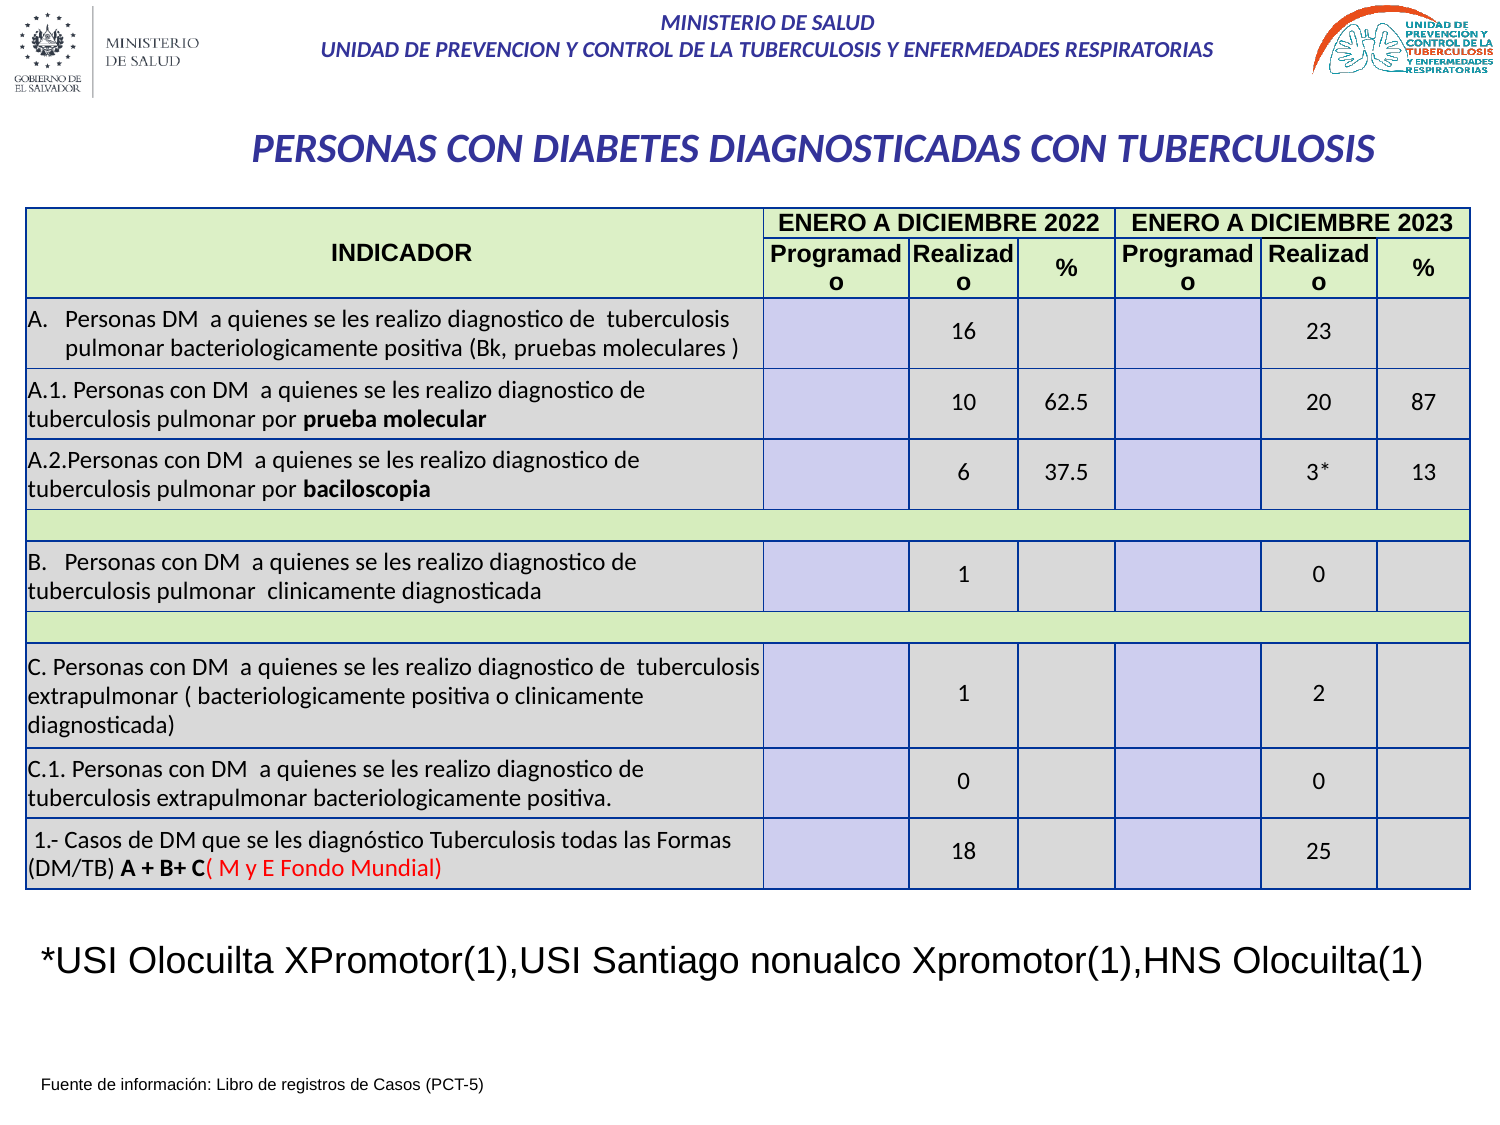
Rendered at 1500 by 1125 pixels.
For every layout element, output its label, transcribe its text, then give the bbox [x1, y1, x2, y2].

table_cell [1116, 749, 1260, 817]
table_cell 37.5 [1019, 440, 1114, 509]
table_cell 6 [910, 440, 1017, 509]
table_cell 13 [1378, 440, 1469, 509]
table_cell [764, 542, 908, 611]
table_cell [764, 749, 908, 817]
table_cell 18 [910, 819, 1017, 888]
table_cell 62.5 [1019, 369, 1114, 438]
table_cell [764, 440, 908, 509]
table_cell [1116, 369, 1260, 438]
table_cell [764, 299, 908, 368]
table_header ENERO A DICIEMBRE 2023 [1116, 209, 1469, 237]
table_cell 0 [910, 749, 1017, 817]
table_cell 23 [1262, 299, 1376, 368]
table_cell [1116, 299, 1260, 368]
table_cell [1378, 819, 1469, 888]
table_cell [1116, 440, 1260, 509]
table_cell % [1378, 239, 1469, 297]
table_cell 16 [910, 299, 1017, 368]
table_cell 1 [910, 542, 1017, 611]
picture [14, 6, 228, 98]
table_cell [1019, 819, 1114, 888]
table_cell Realizado [1262, 239, 1376, 297]
text_box *USI Olocuilta XPromotor(1),USI Santiago nonualco Xpromotor(1),HNS Olocuilta(1) [26, 928, 1471, 989]
table_cell 20 [1262, 369, 1376, 438]
table_cell [27, 510, 1469, 540]
table_cell [1116, 644, 1260, 747]
table_cell [27, 612, 1469, 642]
table_cell [1116, 542, 1260, 611]
table_cell 10 [910, 369, 1017, 438]
table_cell [1378, 749, 1469, 817]
table_cell % [1019, 239, 1114, 297]
table_cell 1 [910, 644, 1017, 747]
table_cell 1.- Casos de DM que se les diagnóstico Tuberculosis todas las Formas (DM/TB) A + B+ C( M y E Fondo Mundial) [27, 819, 763, 888]
table_cell Personas DM a quienes se les realizo diagnostico de tuberculosis pulmonar bacteriologicamente positiva (Bk, pruebas moleculares ) [27, 299, 763, 368]
table_cell [1378, 299, 1469, 368]
text_box Fuente de información: Libro de registros de Casos (PCT-5) [26, 1066, 691, 1102]
table_cell [1019, 644, 1114, 747]
table_cell A.1. Personas con DM a quienes se les realizo diagnostico de tuberculosis pulmonar por prueba molecular [27, 369, 763, 438]
table_cell 25 [1262, 819, 1376, 888]
table_cell B. Personas con DM a quienes se les realizo diagnostico de tuberculosis pulmonar clinicamente diagnosticada [27, 542, 763, 611]
table_cell Programado [1116, 239, 1260, 297]
table_header INDICADOR [27, 209, 763, 297]
table_cell [764, 644, 908, 747]
table_cell [1019, 542, 1114, 611]
table_cell [1019, 749, 1114, 817]
table_header ENERO A DICIEMBRE 2022 [764, 209, 1114, 237]
table_cell [1019, 299, 1114, 368]
table_cell [1116, 819, 1260, 888]
table_cell [1378, 542, 1469, 611]
table_cell [1378, 644, 1469, 747]
table_cell C. Personas con DM a quienes se les realizo diagnostico de tuberculosis extrapulmonar ( bacteriologicamente positiva o clinicamente diagnosticada) [27, 644, 763, 747]
table_cell Realizado [910, 239, 1017, 297]
table_cell 87 [1378, 369, 1469, 438]
table_cell [764, 819, 908, 888]
picture [1305, 0, 1500, 85]
table_cell [764, 369, 908, 438]
table_cell C.1. Personas con DM a quienes se les realizo diagnostico de tuberculosis extrapulmonar bacteriologicamente positiva. [27, 749, 763, 817]
table_cell 0 [1262, 542, 1376, 611]
table_cell A.2.Personas con DM a quienes se les realizo diagnostico de tuberculosis pulmonar por baciloscopia [27, 440, 763, 509]
table_cell Programado [764, 239, 908, 297]
table_cell 2 [1262, 644, 1376, 747]
text_box PERSONAS CON DIABETES DIAGNOSTICADAS CON TUBERCULOSIS [138, 113, 1489, 209]
table_cell 0 [1262, 749, 1376, 817]
table_cell 3* [1262, 440, 1376, 509]
